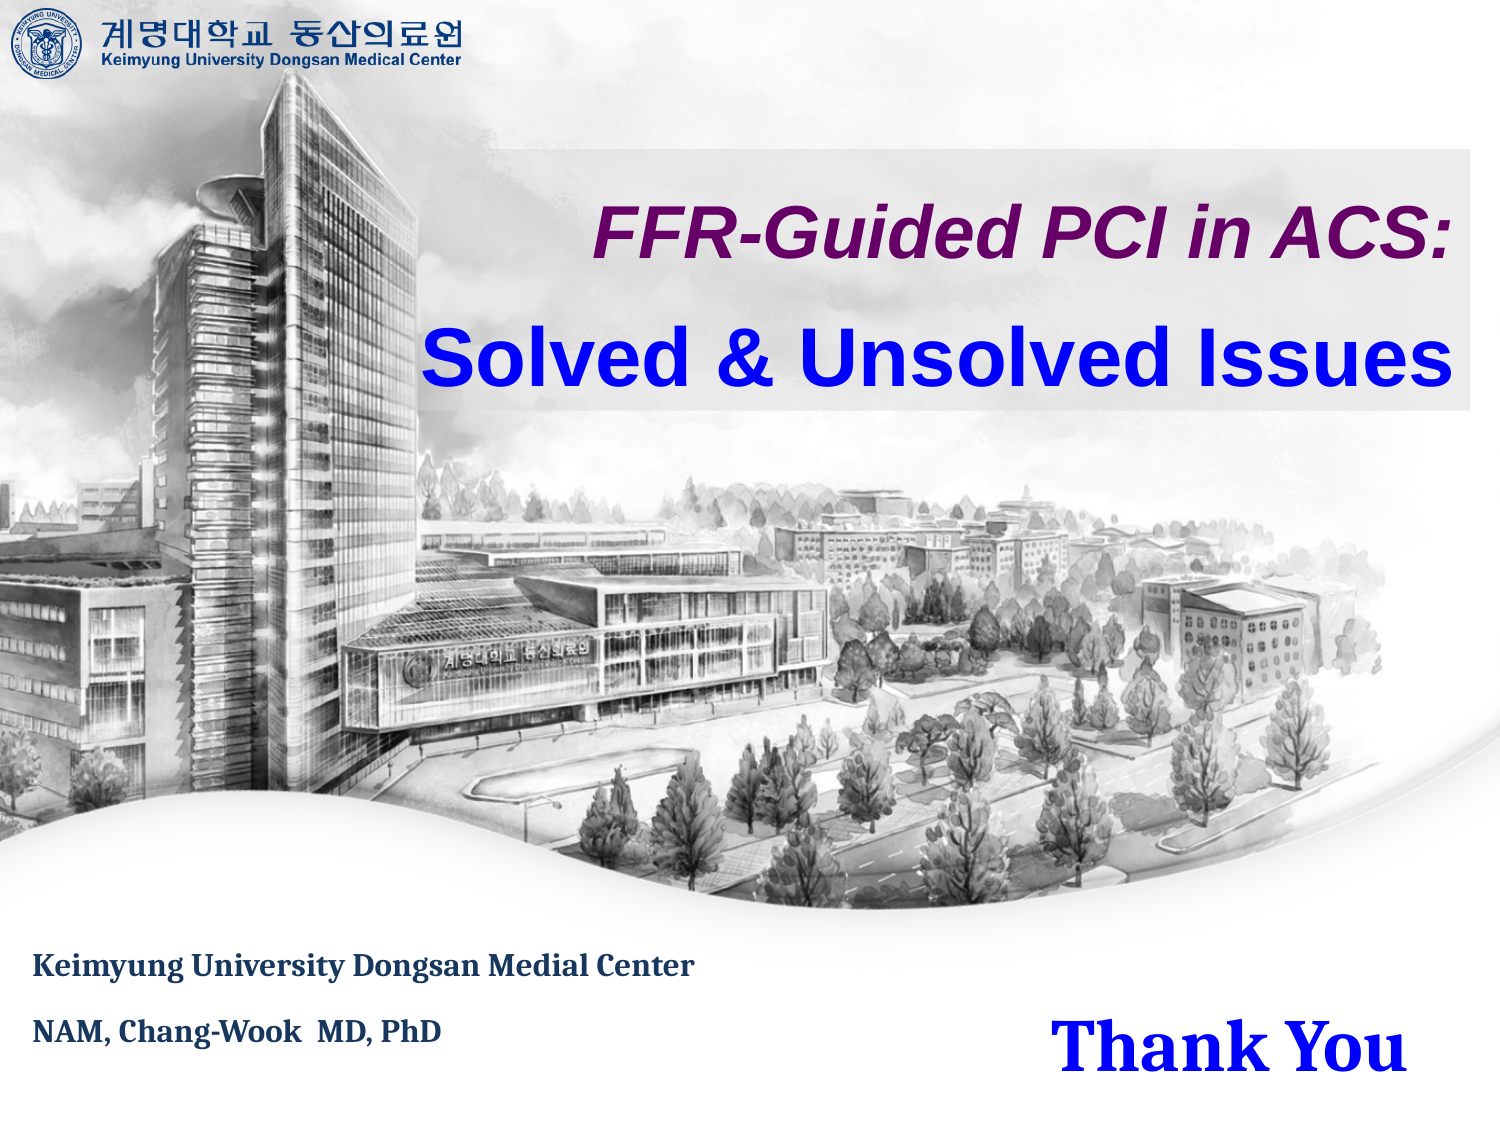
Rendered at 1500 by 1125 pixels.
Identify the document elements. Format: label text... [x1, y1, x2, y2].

text_box Keimyung University Dongsan Medial Center NAM, Chang-Wook MD, PhD [17, 916, 798, 1059]
text_box FFR-Guided PCI in ACS: Solved & Unsolved Issues [383, 149, 1471, 411]
text_box Thank You [927, 988, 1424, 1094]
picture [11, 8, 461, 79]
